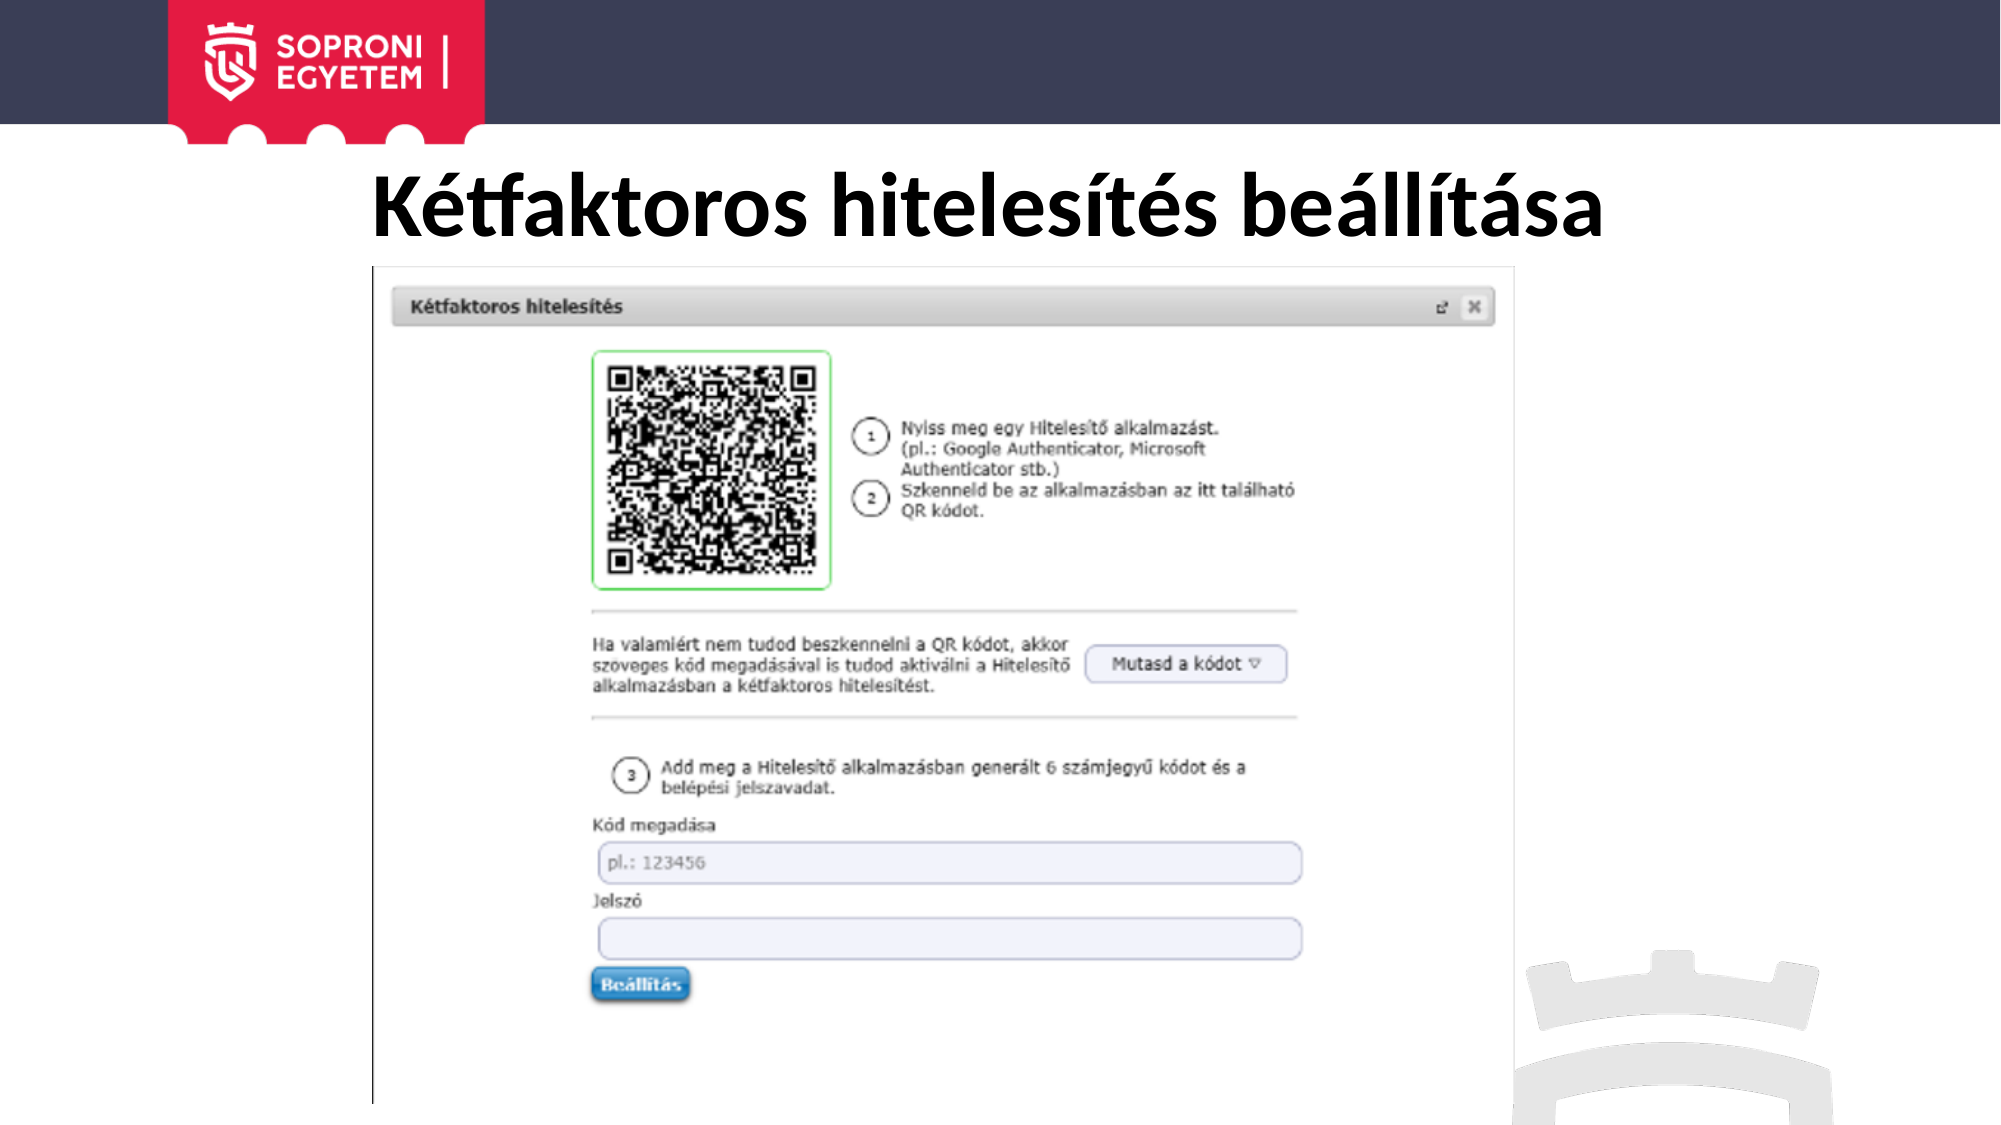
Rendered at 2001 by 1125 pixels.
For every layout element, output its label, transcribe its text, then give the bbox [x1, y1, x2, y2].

title Kétfaktoros hitelesítés beállítása [141, 64, 1837, 350]
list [372, 266, 1515, 1104]
picture [0, 0, 2001, 1125]
